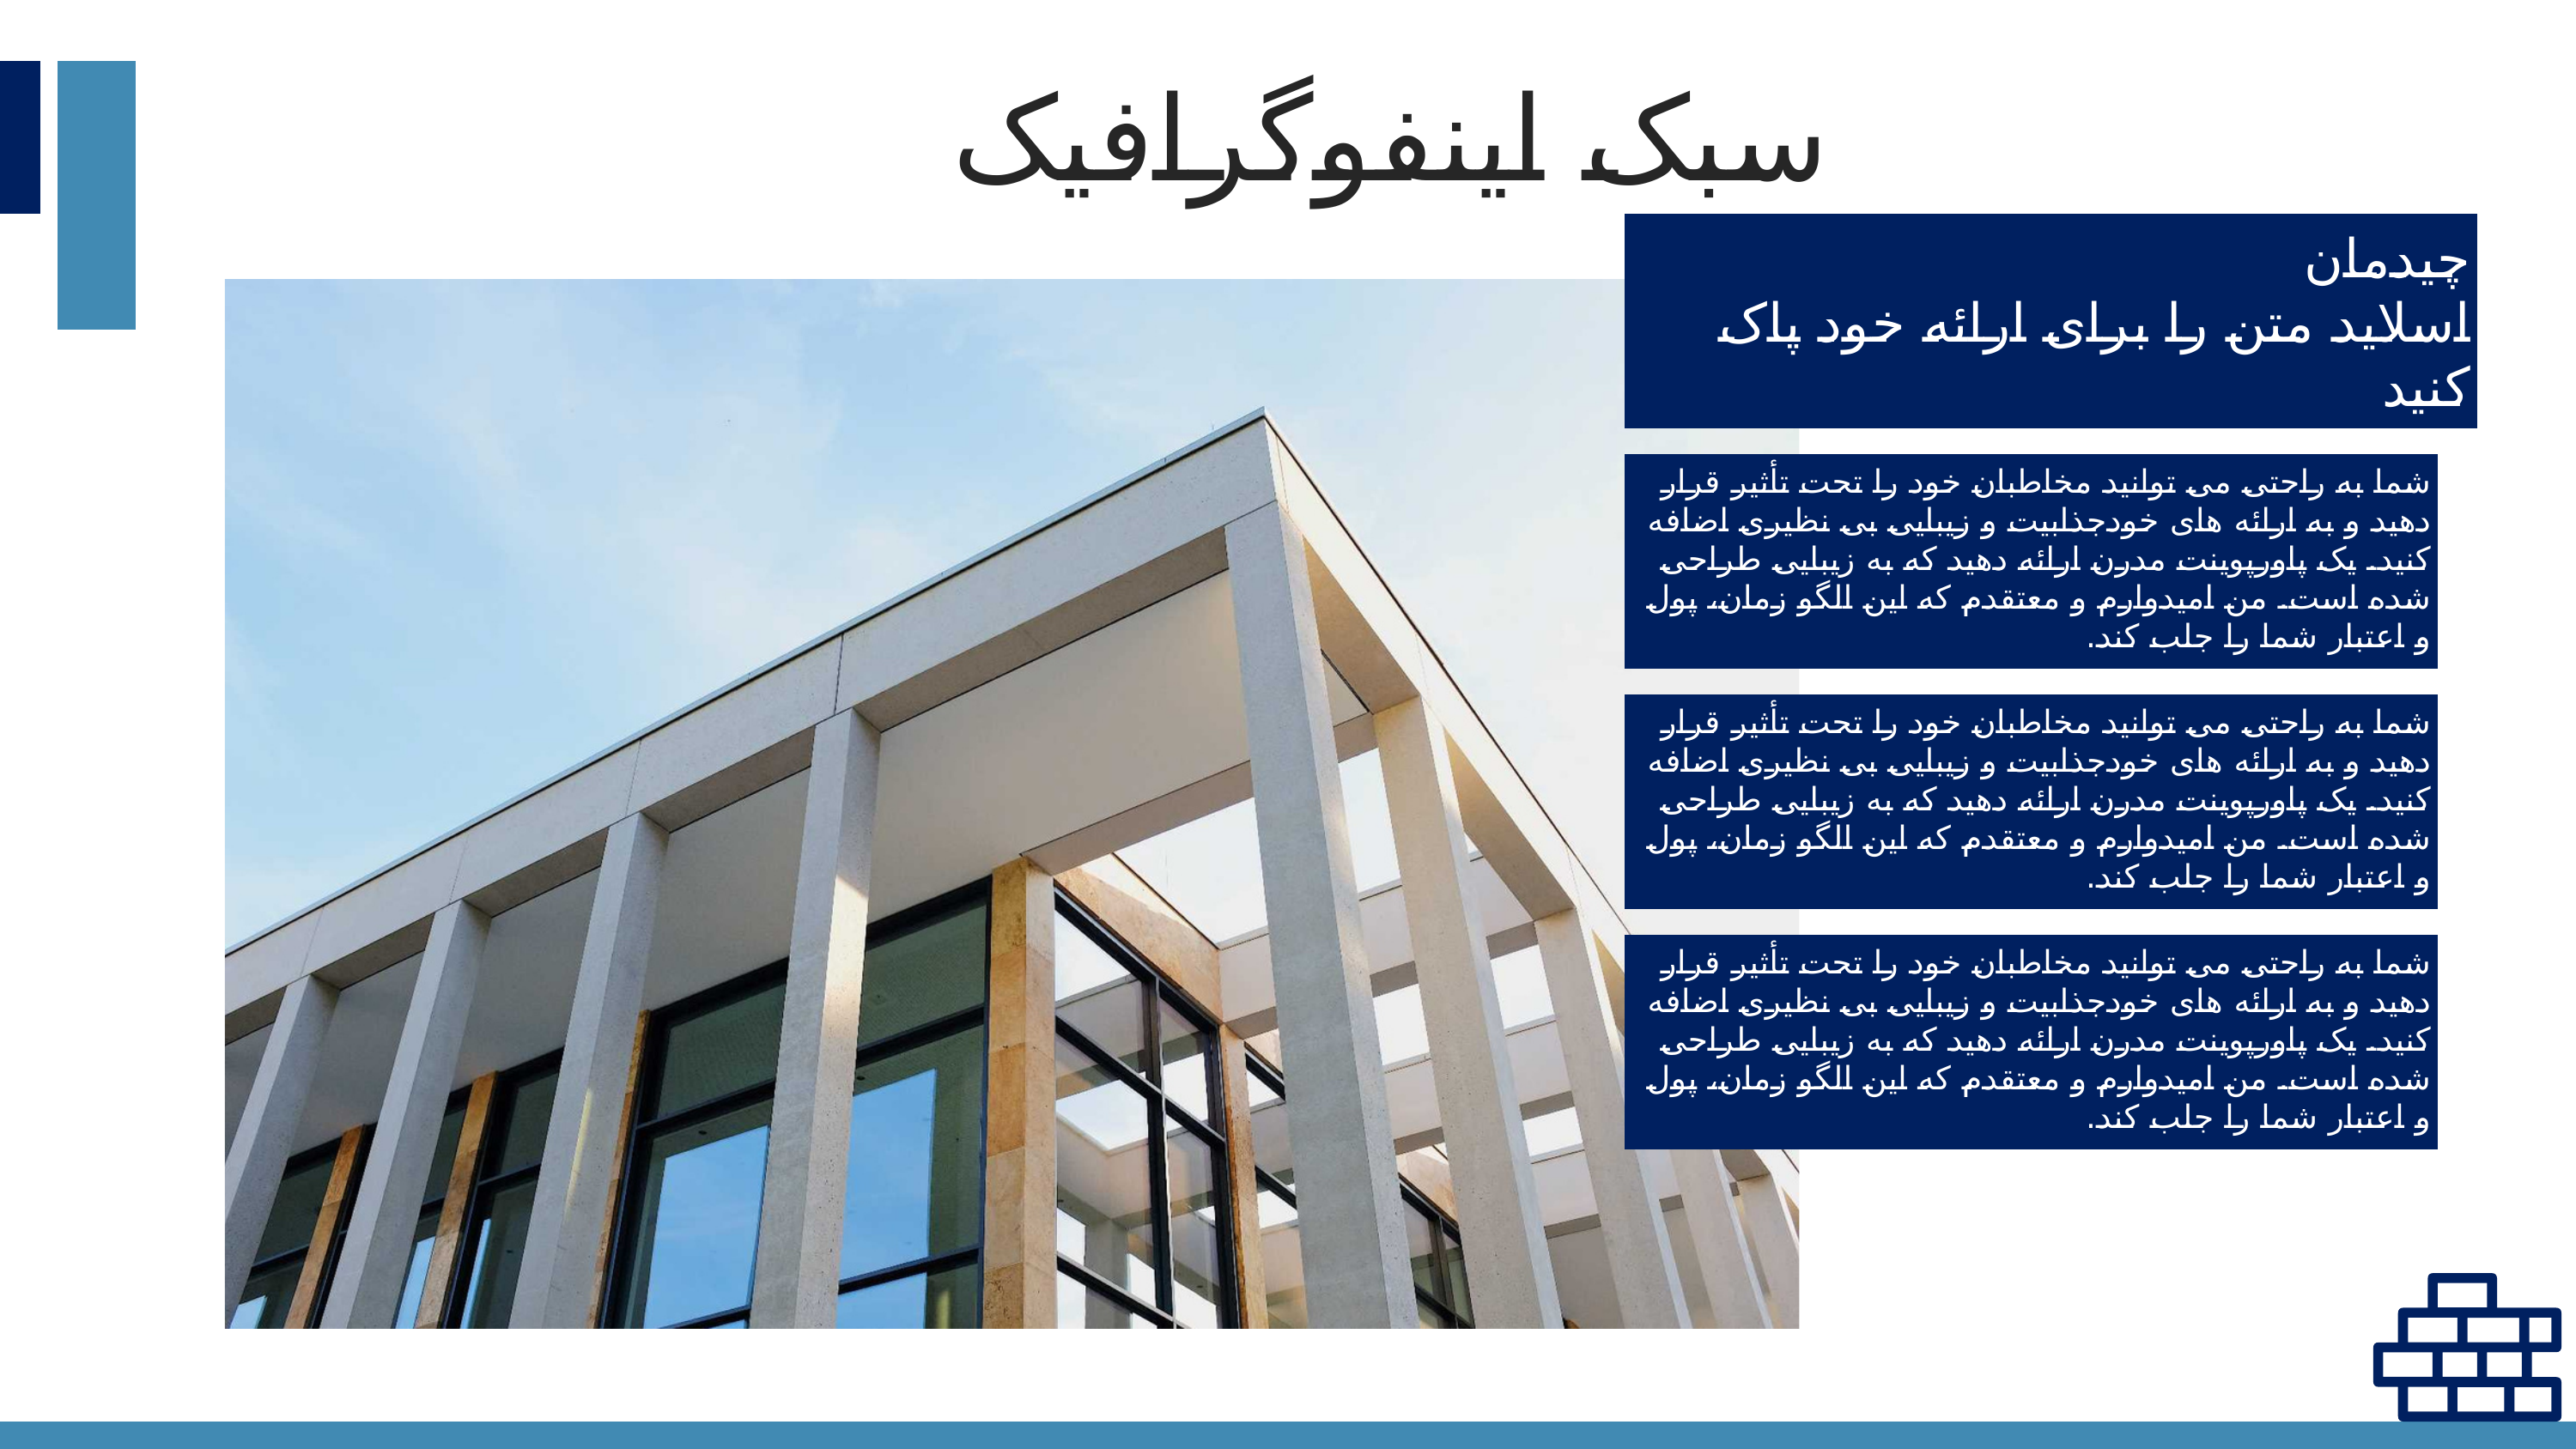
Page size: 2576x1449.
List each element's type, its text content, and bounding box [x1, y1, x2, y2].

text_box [0, 1421, 2576, 1449]
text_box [1624, 694, 2439, 909]
text_box [224, 279, 1800, 1329]
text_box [1624, 934, 2439, 1149]
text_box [1624, 213, 2478, 428]
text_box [2372, 1272, 2562, 1422]
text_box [1624, 453, 2439, 670]
text_box سبک اینفوگرافیک [218, 76, 2563, 204]
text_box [57, 60, 137, 330]
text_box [0, 60, 41, 215]
